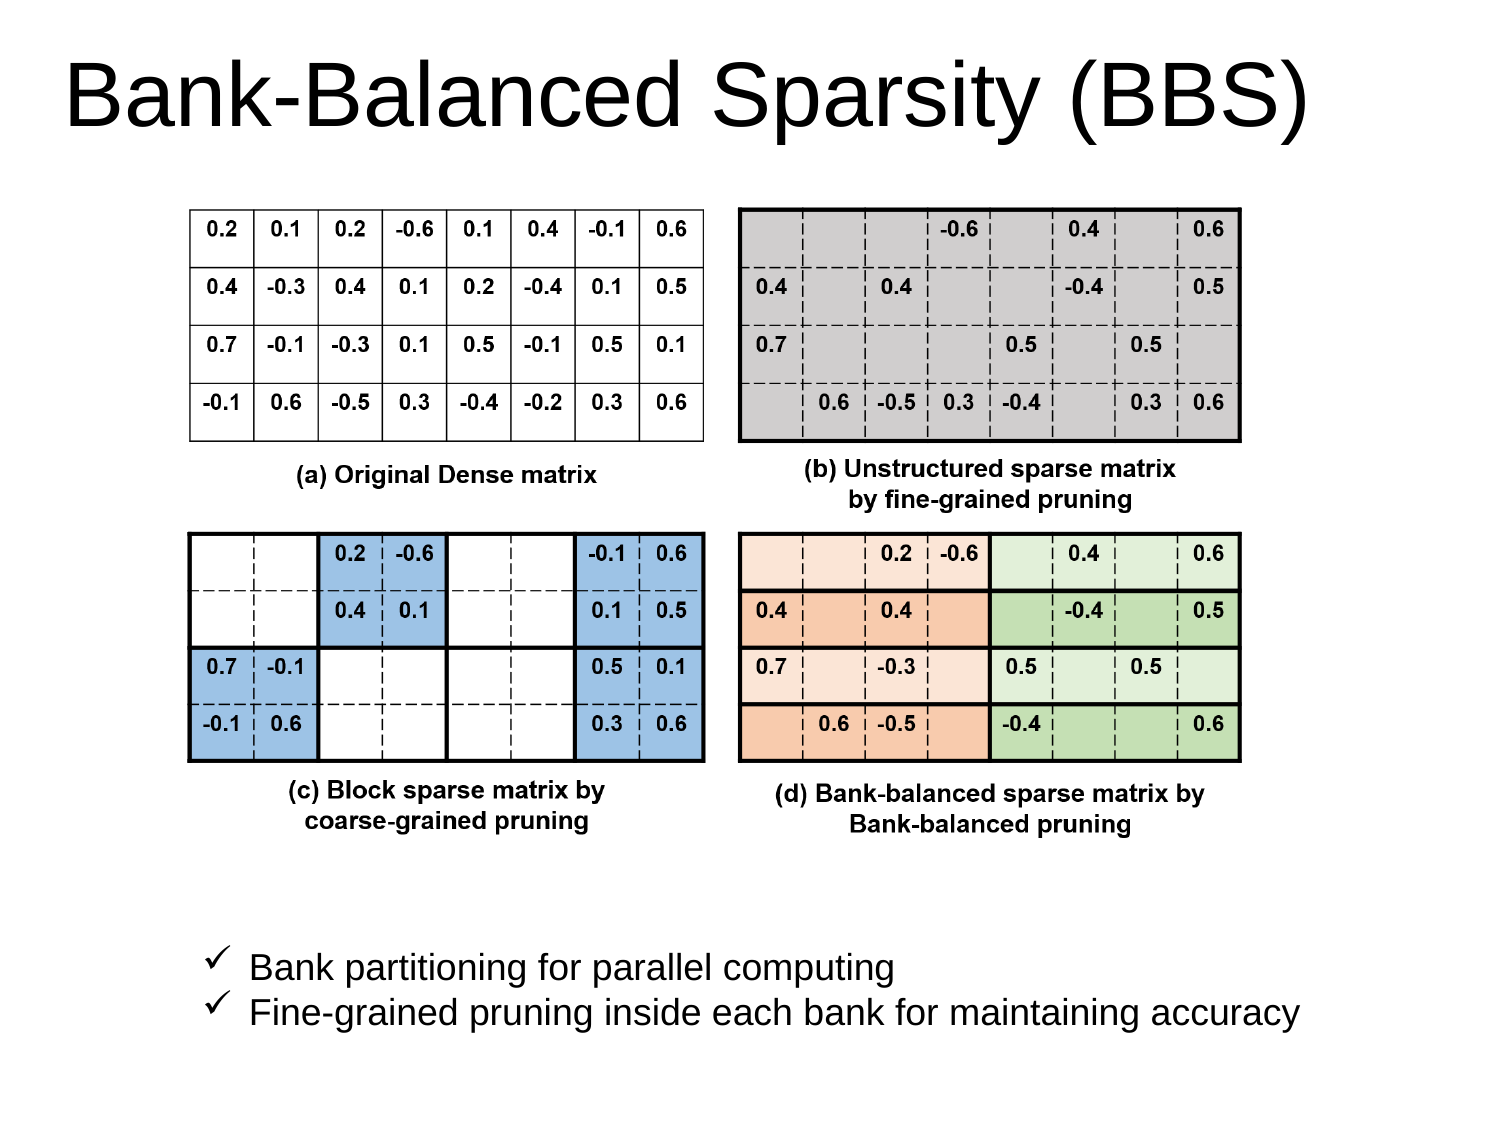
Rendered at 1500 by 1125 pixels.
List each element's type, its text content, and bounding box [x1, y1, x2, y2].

title Bank-Balanced Sparsity (BBS) [48, 15, 1452, 179]
text_box Bank partitioning for parallel computing Fine-grained pruning inside each bank for maintaining accuracy [187, 935, 1366, 1041]
picture [187, 207, 1244, 854]
